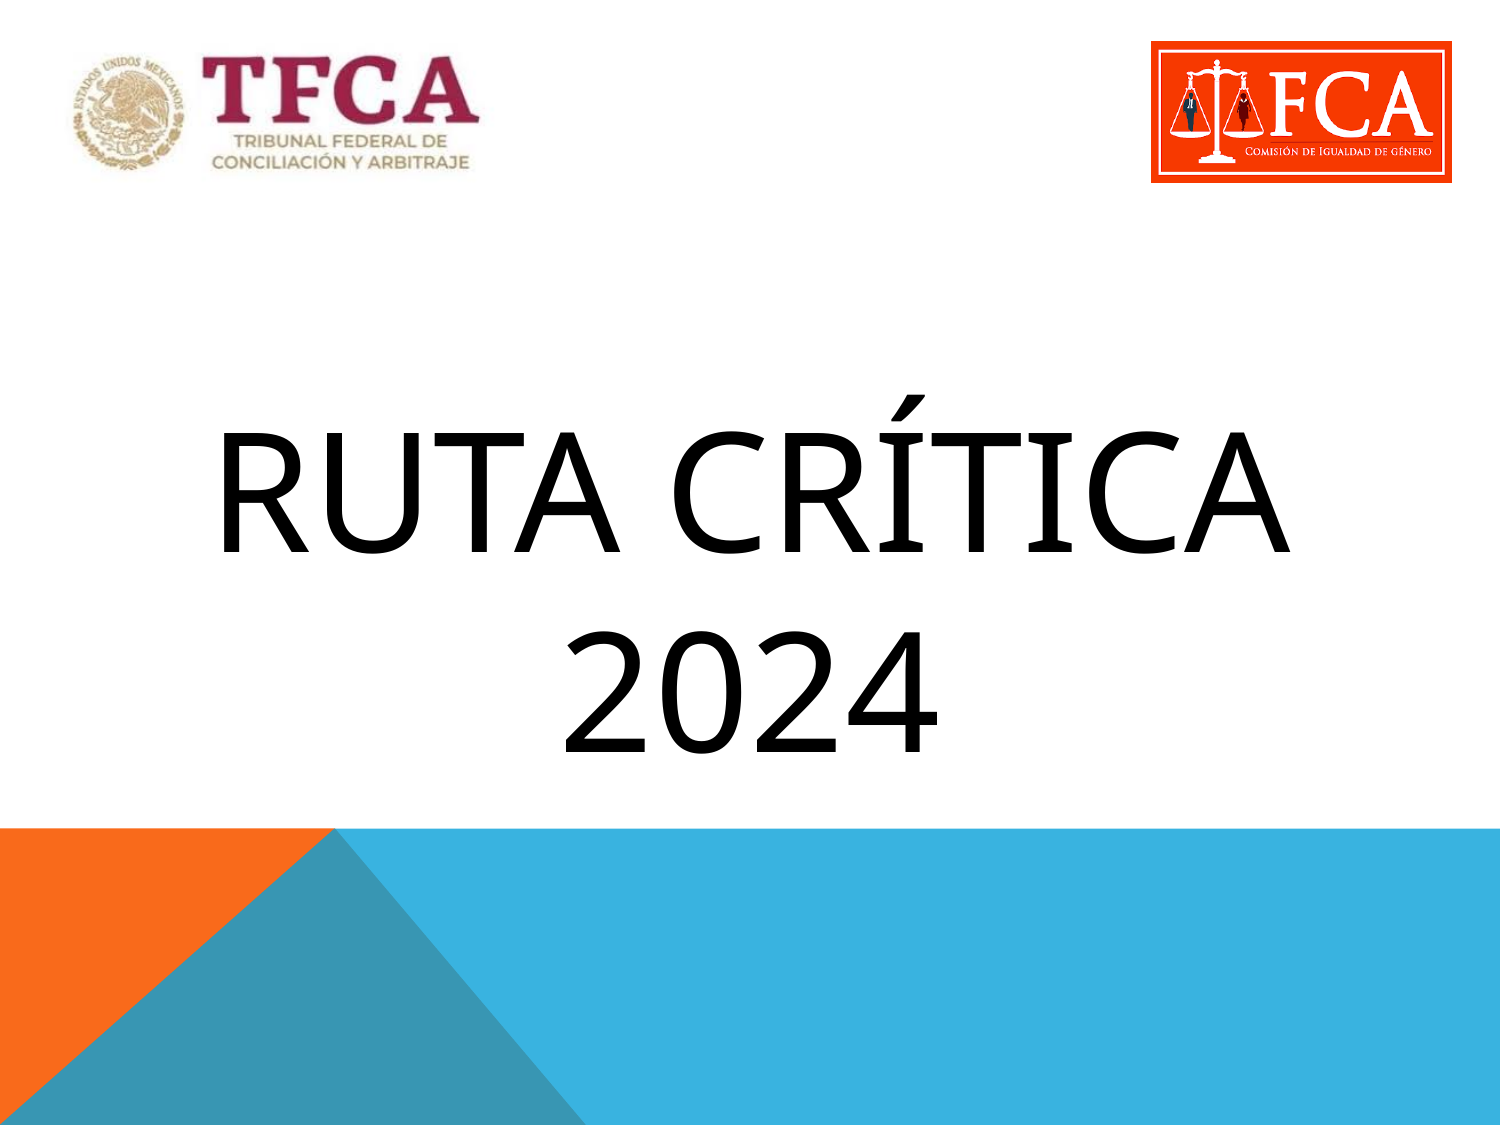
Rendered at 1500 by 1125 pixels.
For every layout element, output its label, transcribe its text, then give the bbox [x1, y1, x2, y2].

title Ruta crítica 2024 [53, 326, 1447, 846]
picture [1151, 41, 1452, 183]
picture [55, 34, 495, 185]
